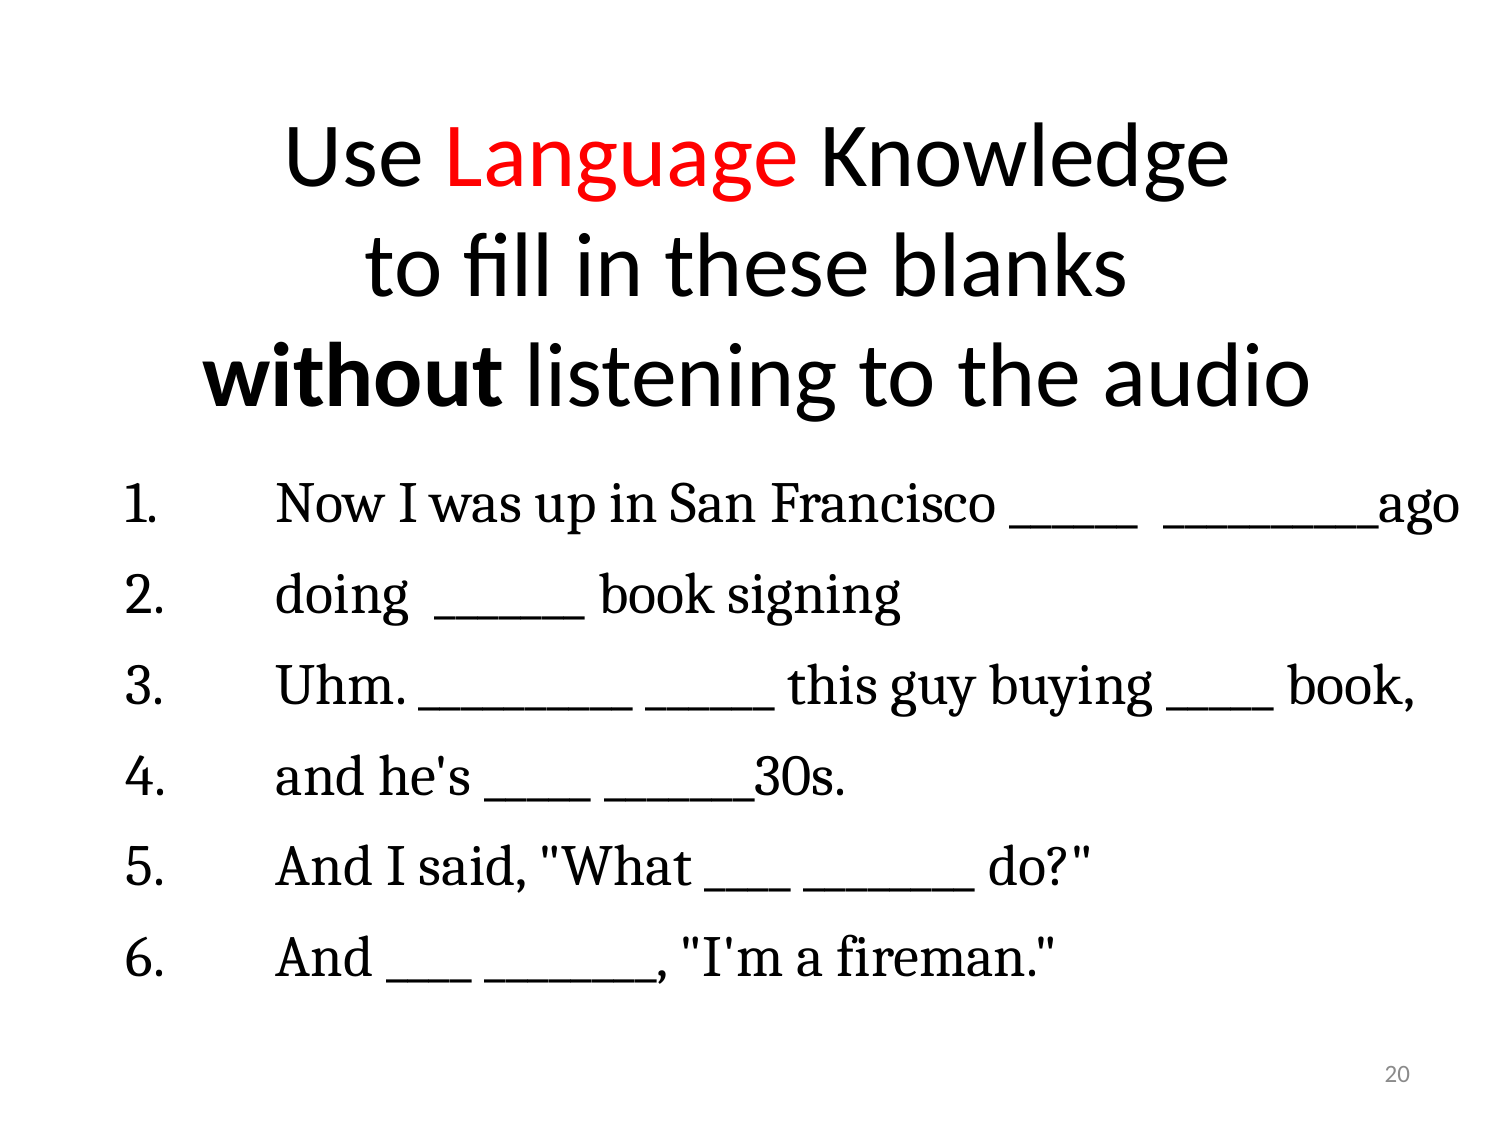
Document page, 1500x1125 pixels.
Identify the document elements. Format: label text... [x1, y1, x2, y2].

text_box 1. Now I was up in San Francisco ______ __________ago 2. doing _______ book signing 3. Uhm. __________ ______ this guy buying _____ book, 4. and he's _____ _______30s. 5. And I said, "What ____ ________ do?" 6. And ____ ________, "I'm a fireman." [110, 456, 1500, 996]
title Use Language Knowledge to fill in these blanks without listening to the audio [110, 40, 1405, 480]
slide_number 20 [1074, 1042, 1425, 1103]
